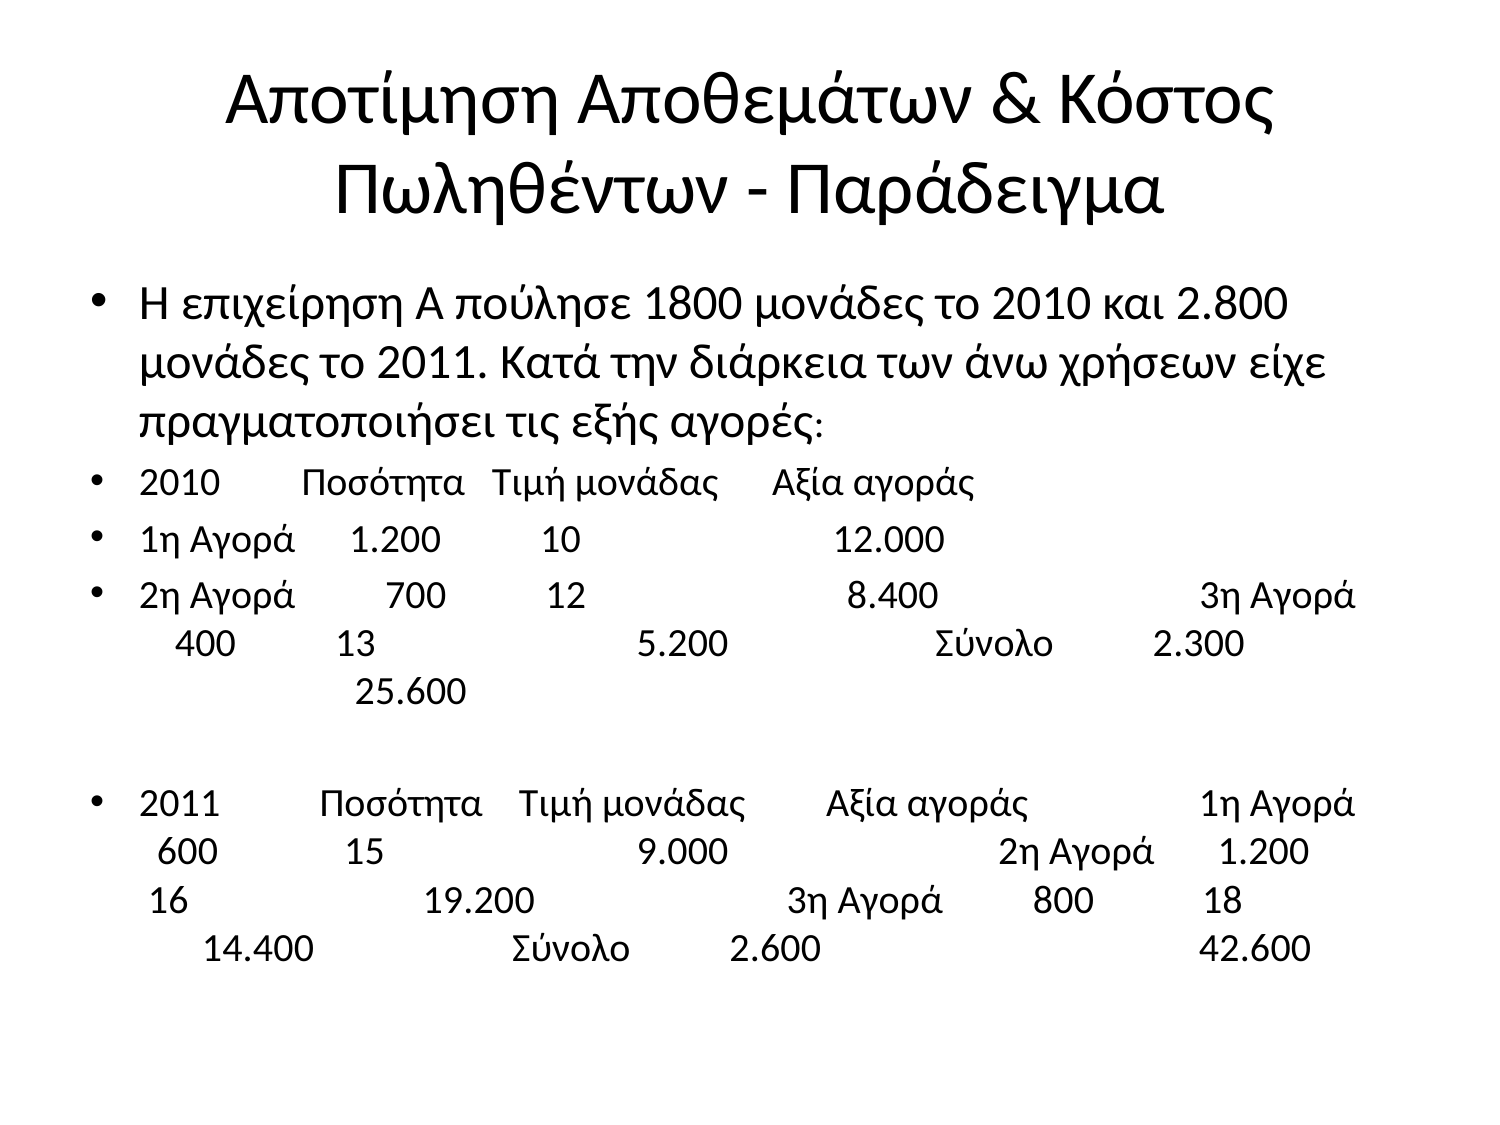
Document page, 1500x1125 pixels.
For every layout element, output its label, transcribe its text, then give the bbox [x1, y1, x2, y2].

title Αποτίμηση Αποθεμάτων & Κόστος Πωληθέντων - Παράδειγμα [75, 45, 1425, 233]
list Η επιχείρηση Α πούλησε 1800 μονάδες το 2010 και 2.800 μονάδες το 2011. Κατά την διάρκεια των άνω χρήσεων είχε πραγματοποιήσει τις εξής αγορές: 2010 Ποσότητα Τιμή μονάδας Αξία αγοράς 1η Αγορά 1.200 10 12.000 2η Αγορά 700 12 8.400 3η Αγορά 400 13 5.200 Σύνολο 2.300 25.600 2011 Ποσότητα Τιμή μονάδας Αξία αγοράς 1η Αγορά 600 15 9.000 2η Αγορά 1.200 16 19.200 3η Αγορά 800 18 14.400 Σύνολο 2.600 42.600 [75, 262, 1425, 1005]
